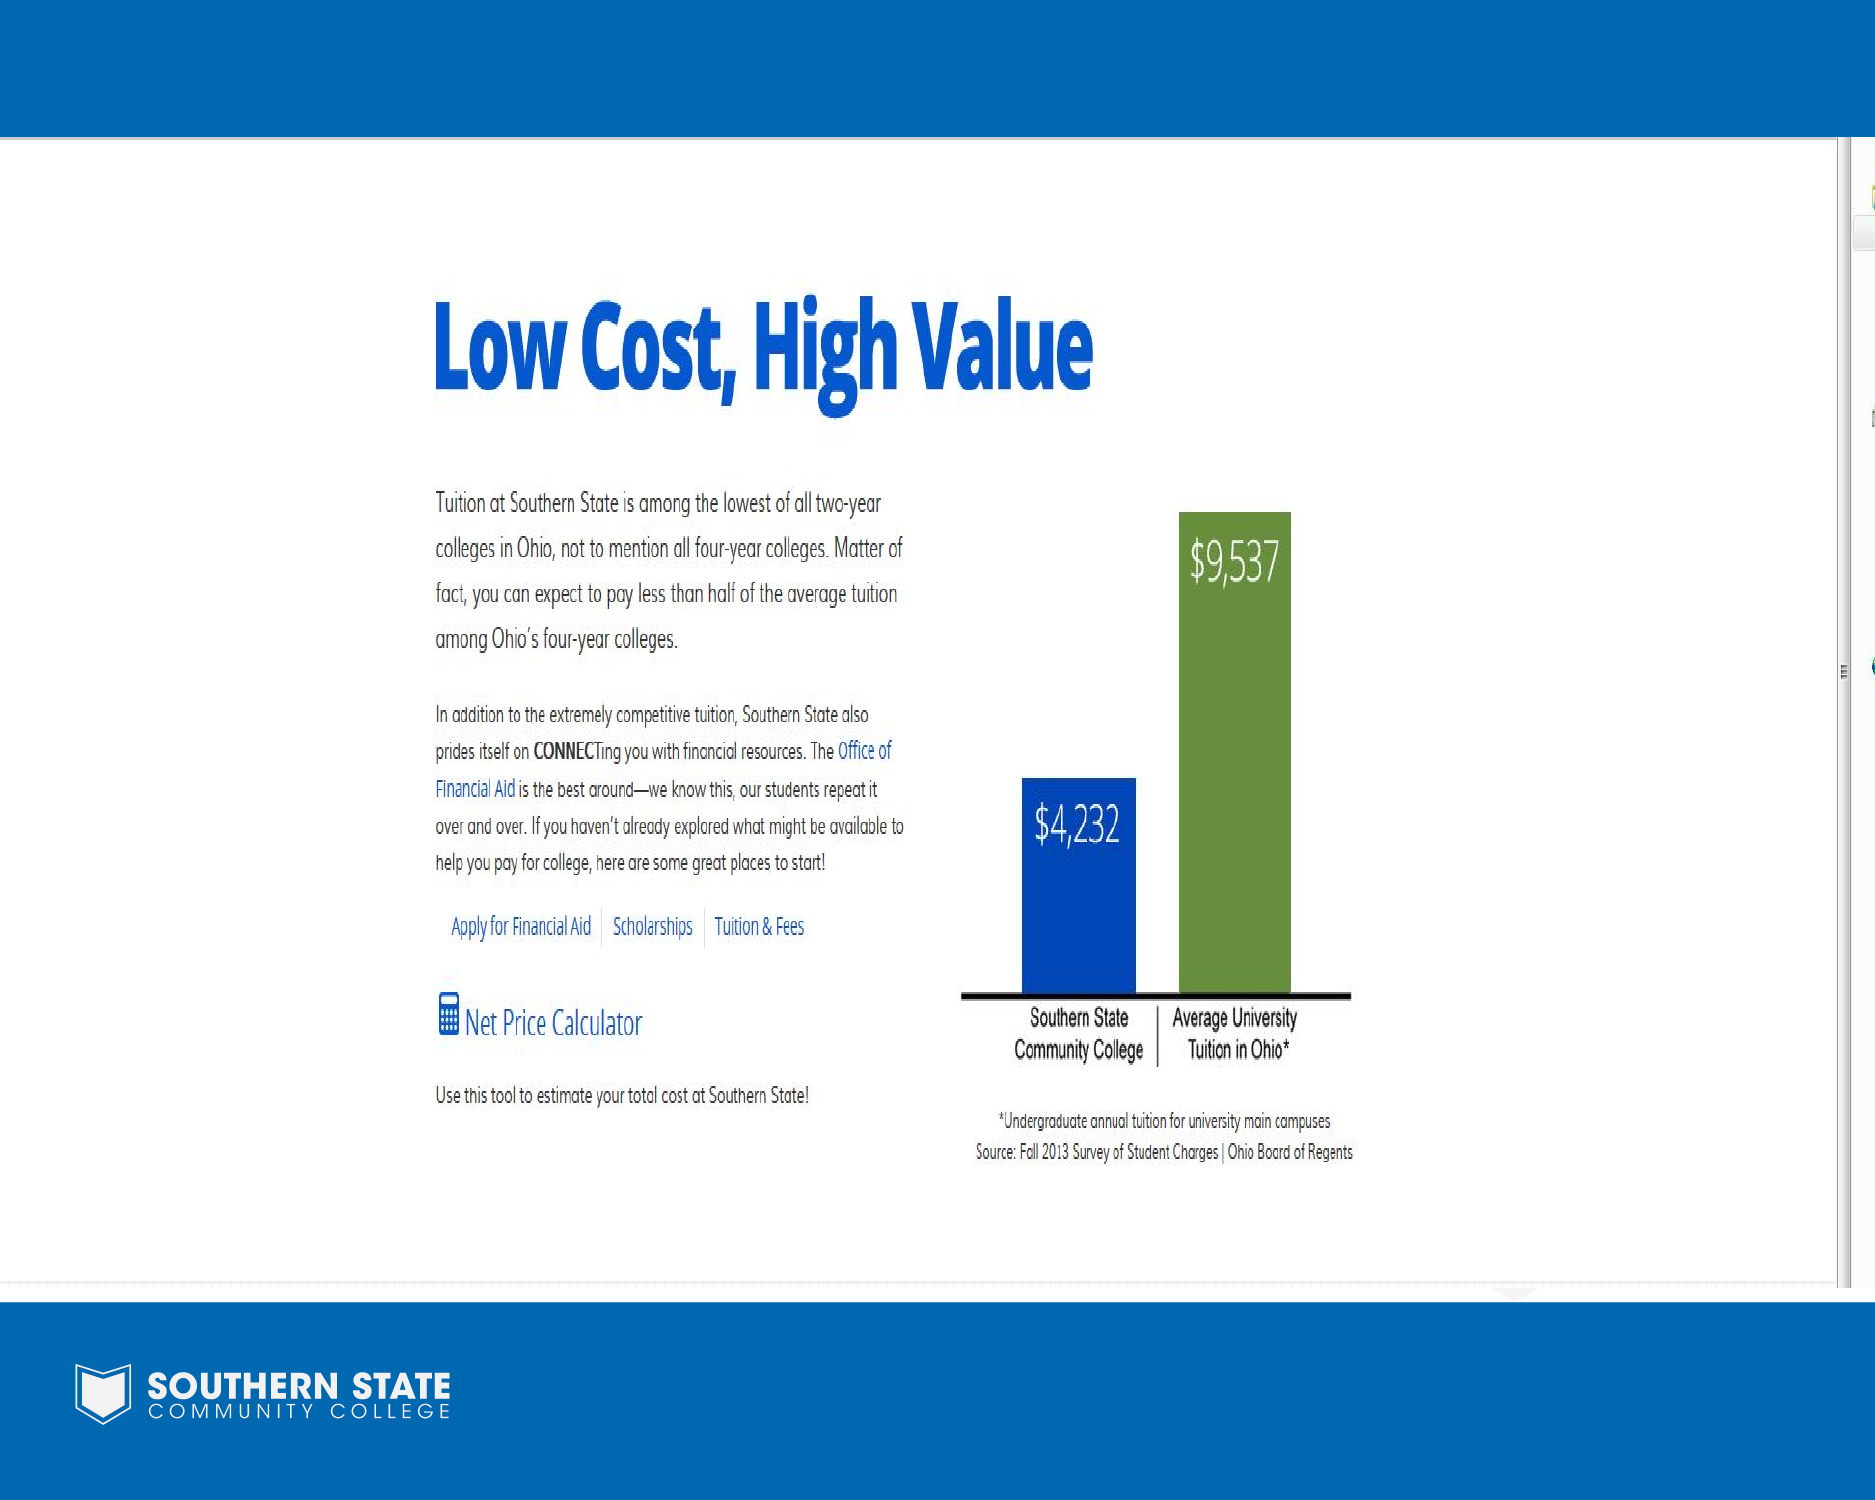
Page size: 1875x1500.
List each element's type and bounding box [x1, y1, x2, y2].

picture [0, 1288, 1875, 1500]
picture [0, 0, 1875, 137]
list [0, 137, 1875, 1288]
